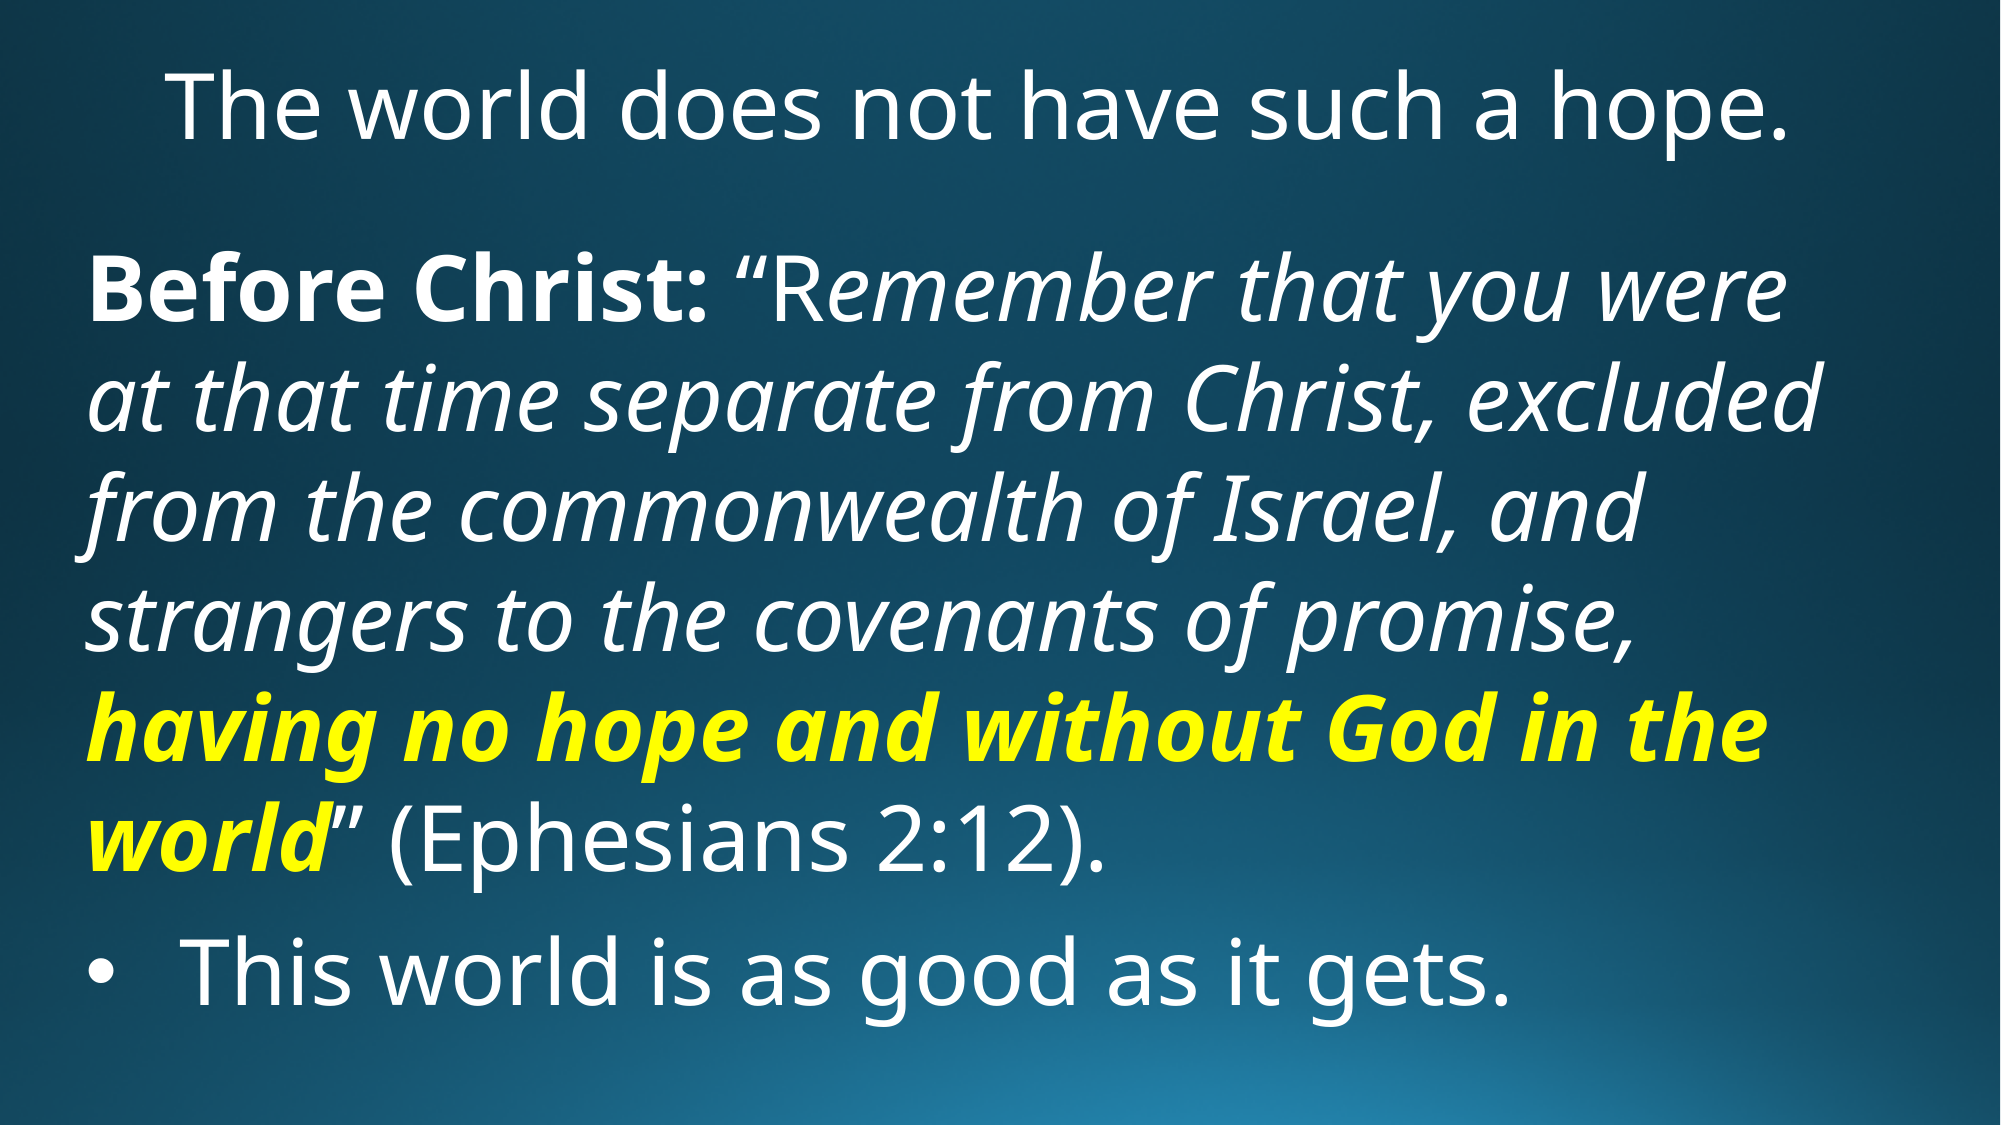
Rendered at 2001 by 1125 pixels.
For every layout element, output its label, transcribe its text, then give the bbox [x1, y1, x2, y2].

picture [0, 0, 2001, 1125]
text_box The world does not have such a hope. [150, 40, 1884, 165]
text_box Before Christ: “Remember that you were at that time separate from Christ, excluded from the commonwealth of Israel, and strangers to the covenants of promise, having no hope and without God in the world” (Ephesians 2:12). This world is as good as it gets. [70, 222, 1864, 1032]
